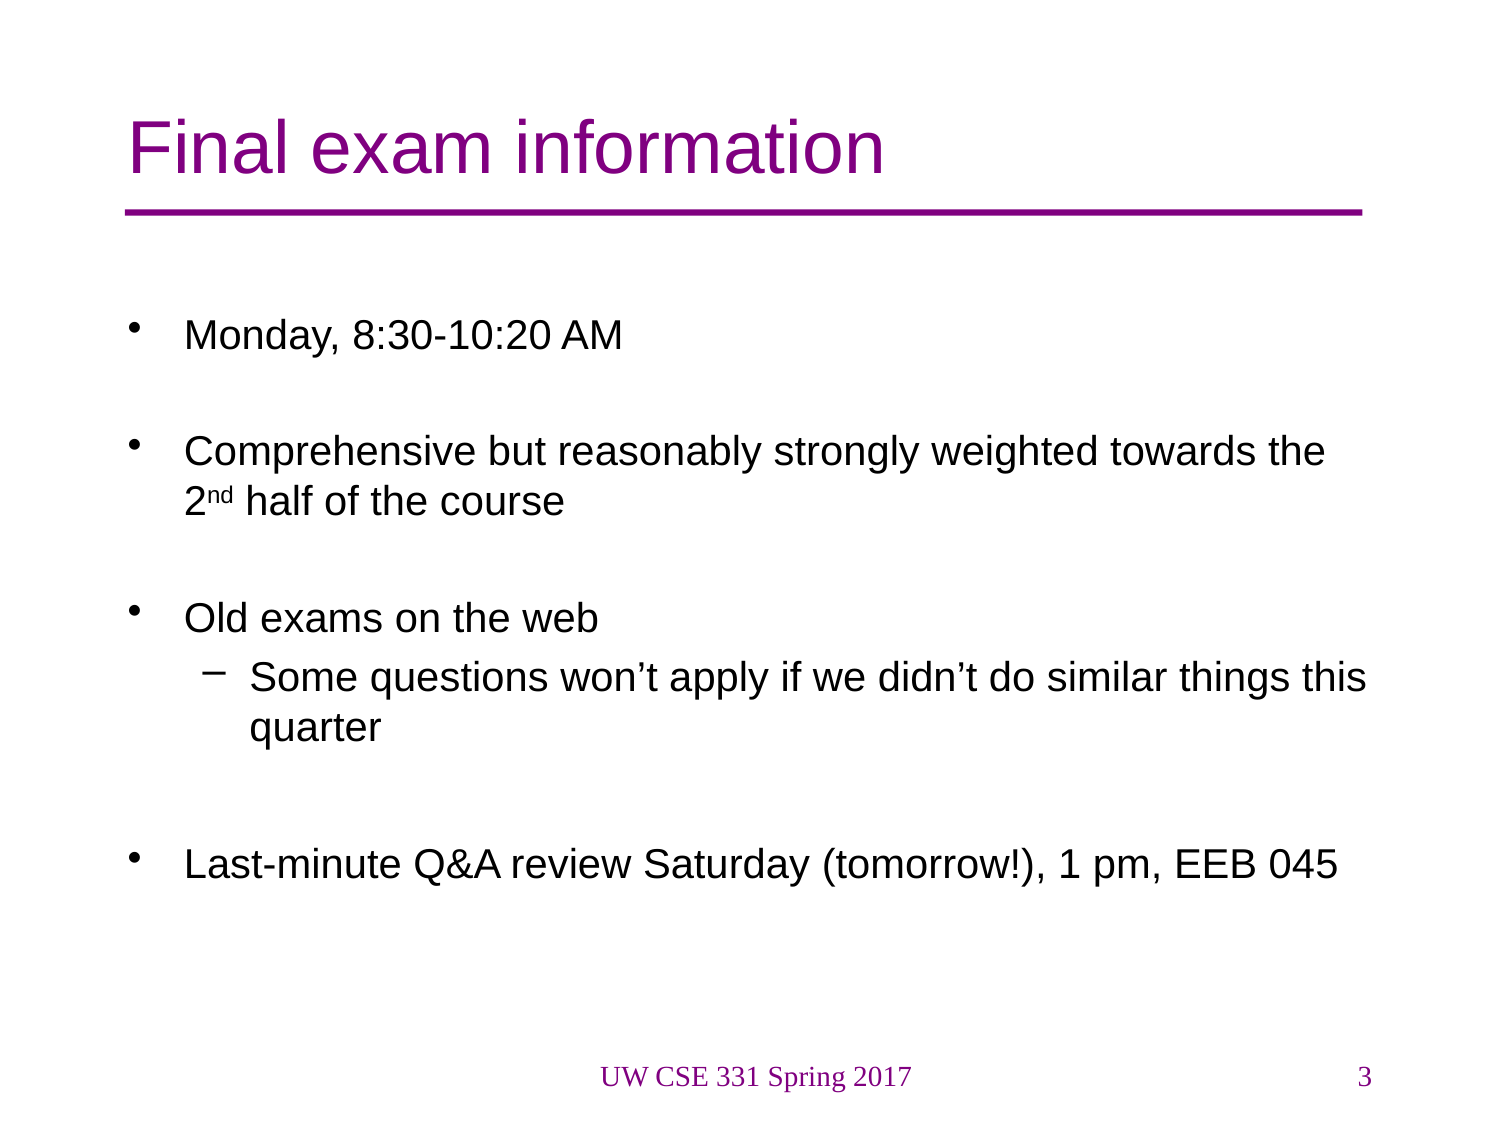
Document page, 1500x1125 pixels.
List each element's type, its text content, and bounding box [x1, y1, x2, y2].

list Monday, 8:30-10:20 AM Comprehensive but reasonably strongly weighted towards the 2nd half of the course Old exams on the web Some questions won’t apply if we didn’t do similar things this quarter Last-minute Q&A review Saturday (tomorrow!), 1 pm, EEB 045 [112, 299, 1388, 1038]
title Final exam information [112, 50, 1388, 238]
footer UW CSE 331 Spring 2017 [474, 1049, 1038, 1125]
slide_number 3 [1074, 1049, 1388, 1125]
